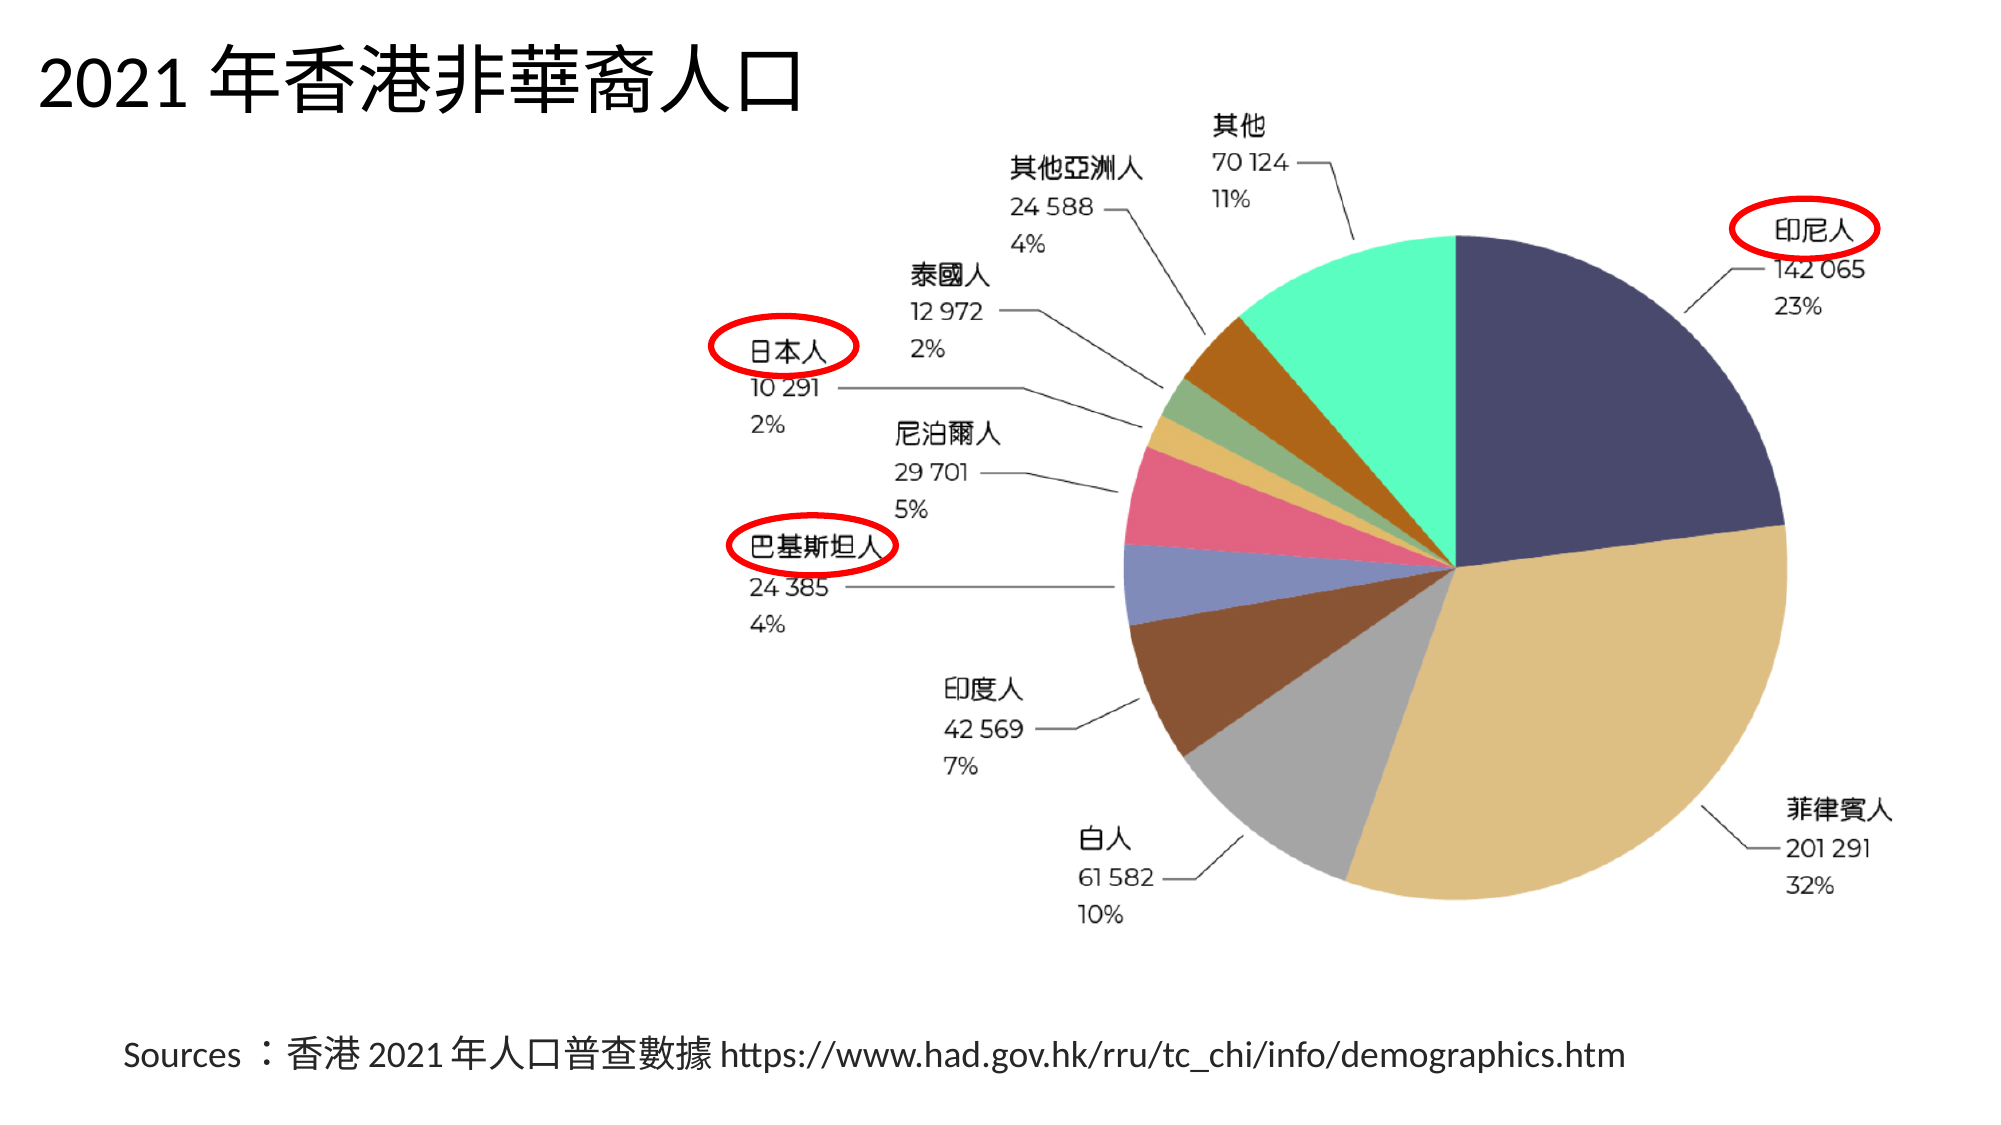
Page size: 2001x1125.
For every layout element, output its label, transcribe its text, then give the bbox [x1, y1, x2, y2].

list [554, 87, 1905, 944]
text_box Sources：香港2021年人口普查數據https://www.had.gov.hk/rru/tc_chi/info/demographics.htm [108, 1022, 1684, 1083]
text_box 2021年香港非華裔人口 [22, 25, 857, 131]
